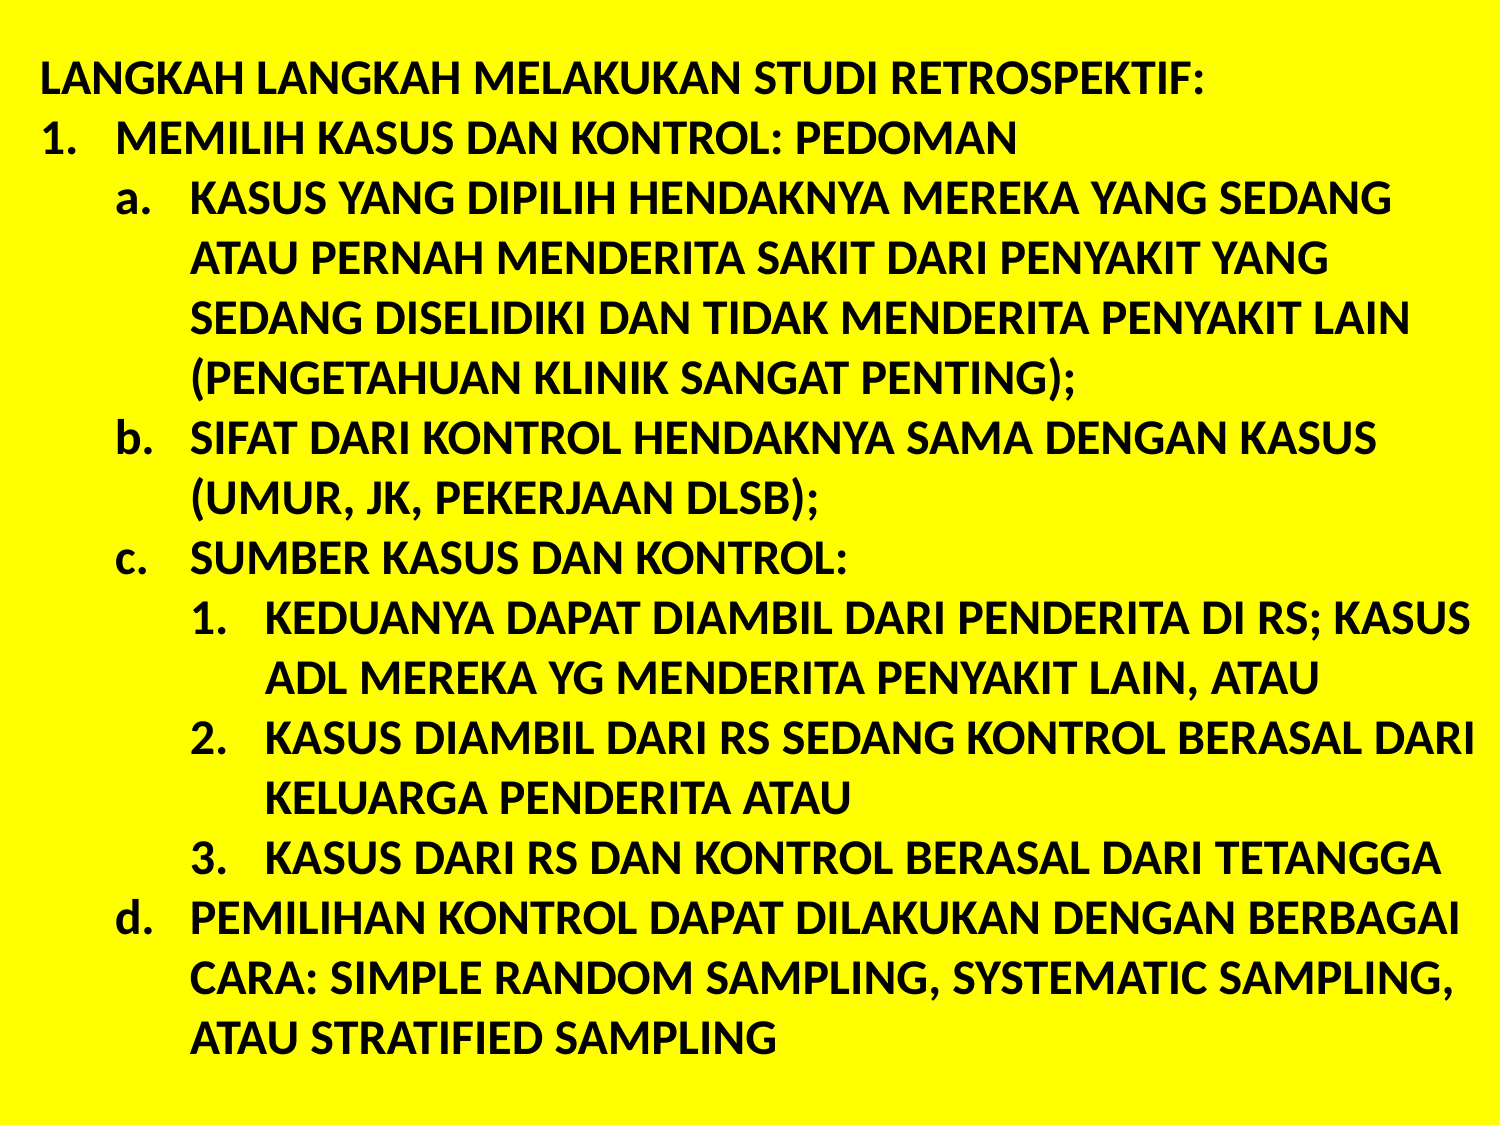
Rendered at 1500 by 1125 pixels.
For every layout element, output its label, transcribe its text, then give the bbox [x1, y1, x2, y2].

text_box LANGKAH LANGKAH MELAKUKAN STUDI RETROSPEKTIF: MEMILIH KASUS DAN KONTROL: PEDOMAN KASUS YANG DIPILIH HENDAKNYA MEREKA YANG SEDANG ATAU PERNAH MENDERITA SAKIT DARI PENYAKIT YANG SEDANG DISELIDIKI DAN TIDAK MENDERITA PENYAKIT LAIN (PENGETAHUAN KLINIK SANGAT PENTING); SIFAT DARI KONTROL HENDAKNYA SAMA DENGAN KASUS (UMUR, JK, PEKERJAAN DLSB); SUMBER KASUS DAN KONTROL: KEDUANYA DAPAT DIAMBIL DARI PENDERITA DI RS; KASUS ADL MEREKA YG MENDERITA PENYAKIT LAIN, ATAU KASUS DIAMBIL DARI RS SEDANG KONTROL BERASAL DARI KELUARGA PENDERITA ATAU KASUS DARI RS DAN KONTROL BERASAL DARI TETANGGA PEMILIHAN KONTROL DAPAT DILAKUKAN DENGAN BERBAGAI CARA: SIMPLE RANDOM SAMPLING, SYSTEMATIC SAMPLING, ATAU STRATIFIED SAMPLING [24, 37, 1500, 1125]
